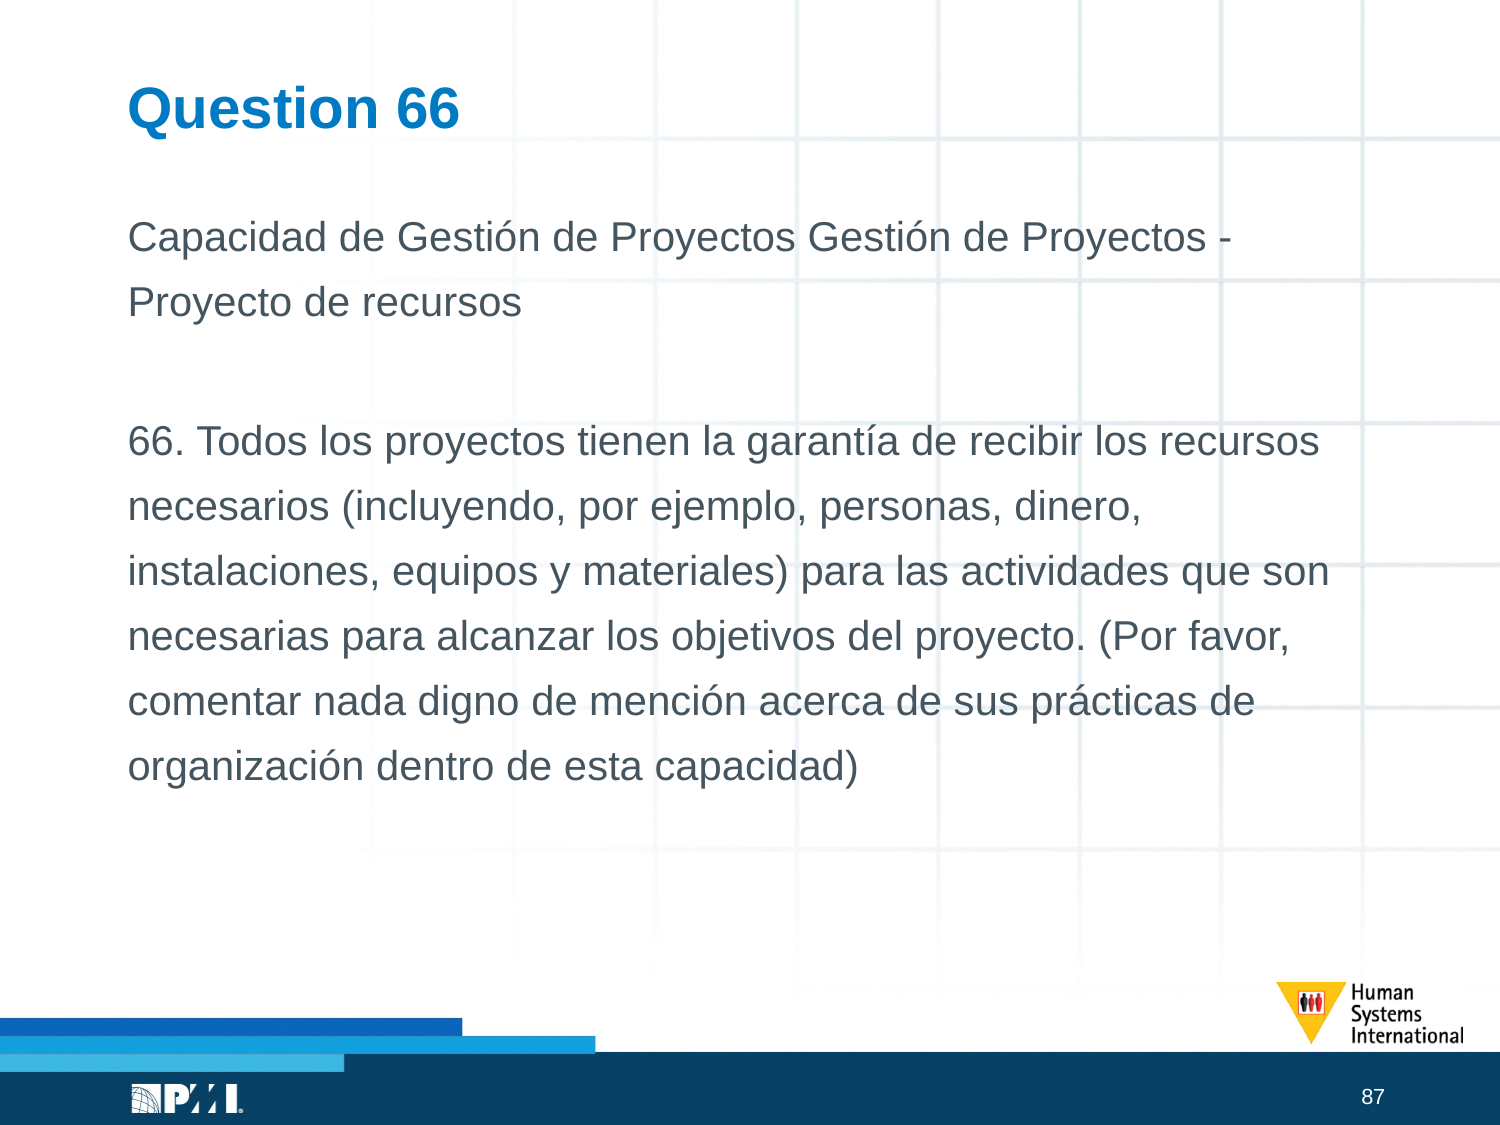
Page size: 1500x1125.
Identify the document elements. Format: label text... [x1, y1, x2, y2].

title Question 66 [112, 62, 1388, 187]
list Capacidad de Gestión de Proyectos Gestión de Proyectos - Proyecto de recursos 66. Todos los proyectos tienen la garantía de recibir los recursos necesarios (incluyendo, por ejemplo, personas, dinero, instalaciones, equipos y materiales) para las actividades que son necesarias para alcanzar los objetivos del proyecto. (Por favor, comentar nada digno de mención acerca de sus prácticas de organización dentro de esta capacidad) [112, 187, 1388, 951]
picture [0, 0, 1500, 1125]
